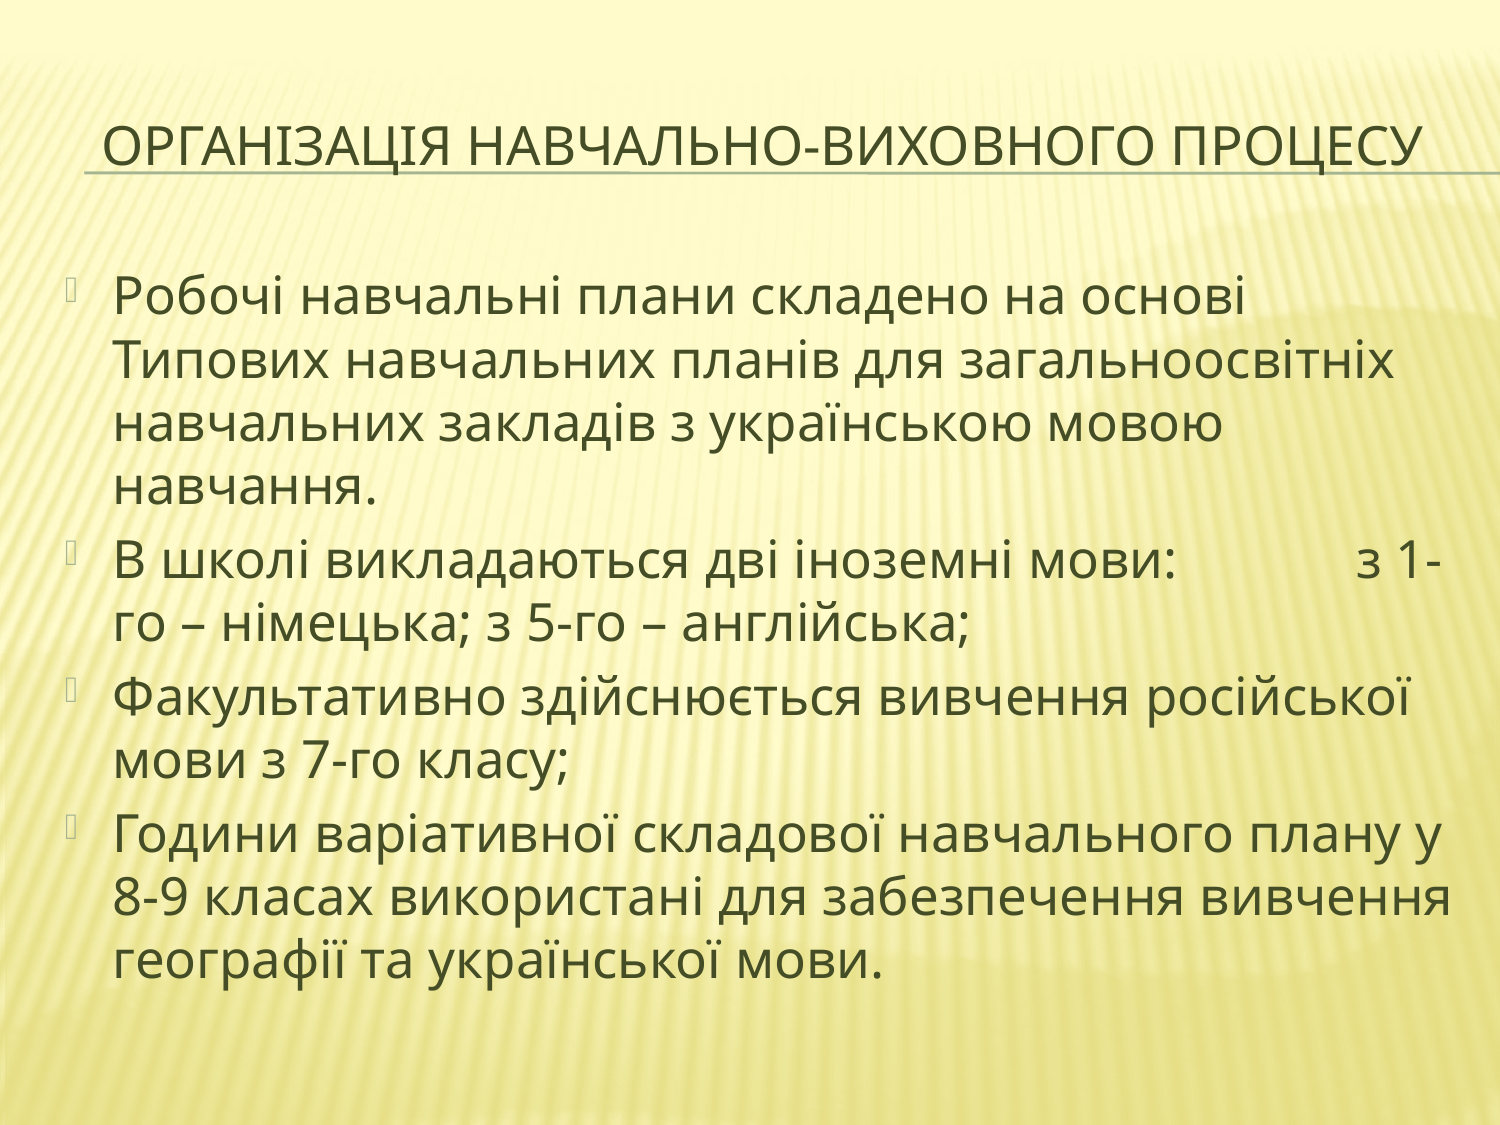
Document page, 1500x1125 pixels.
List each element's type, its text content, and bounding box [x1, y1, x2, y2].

list Робочі навчальні плани складено на основі Типових навчальних планів для загальноосвітніх навчальних закладів з українською мовою навчання. В школі викладаються дві іноземні мови: з 1-го – німецька; з 5-го – англійська; Факультативно здійснюється вивчення російської мови з 7-го класу; Години варіативної складової навчального плану у 8-9 класах використані для забезпечення вивчення географії та української мови. [50, 254, 1475, 998]
title Організація навчально-виховного процесу [50, 75, 1475, 213]
